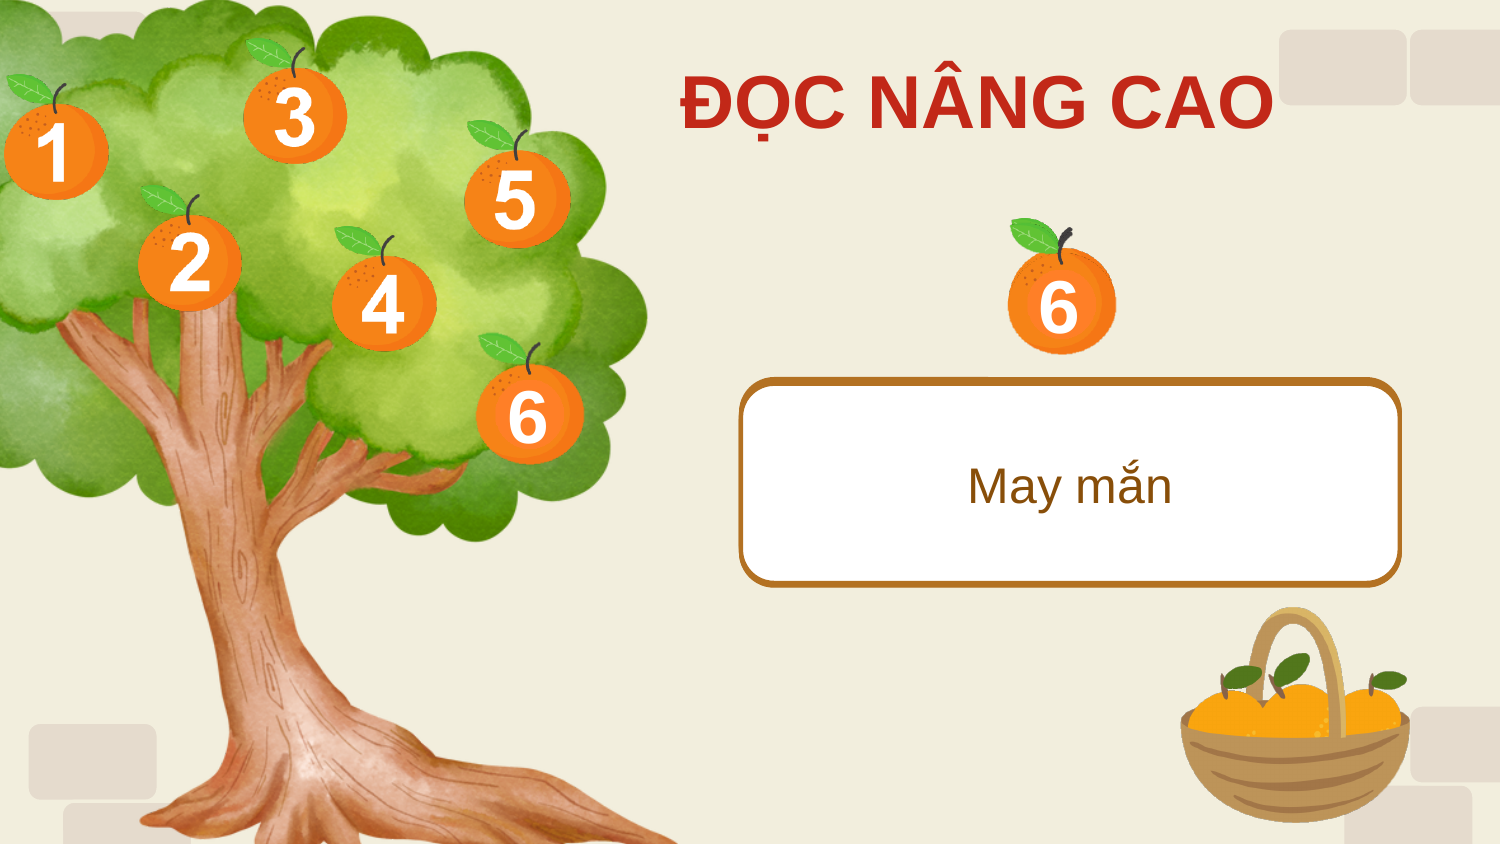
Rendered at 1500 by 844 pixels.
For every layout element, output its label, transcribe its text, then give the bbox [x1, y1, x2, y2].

picture [1095, 588, 1434, 833]
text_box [451, 332, 601, 468]
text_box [982, 222, 1133, 358]
picture [984, 217, 1135, 401]
picture [0, 0, 683, 844]
text_box Đọc đoạn số 3 [740, 376, 979, 403]
text_box Đọc đoạn số 4, 5 [741, 564, 1400, 588]
text_box May mắn [738, 381, 1402, 585]
title ĐỌC NÂNG CAO [687, 38, 1500, 170]
text_box Đọc đoạn số 3 [1140, 377, 1401, 404]
